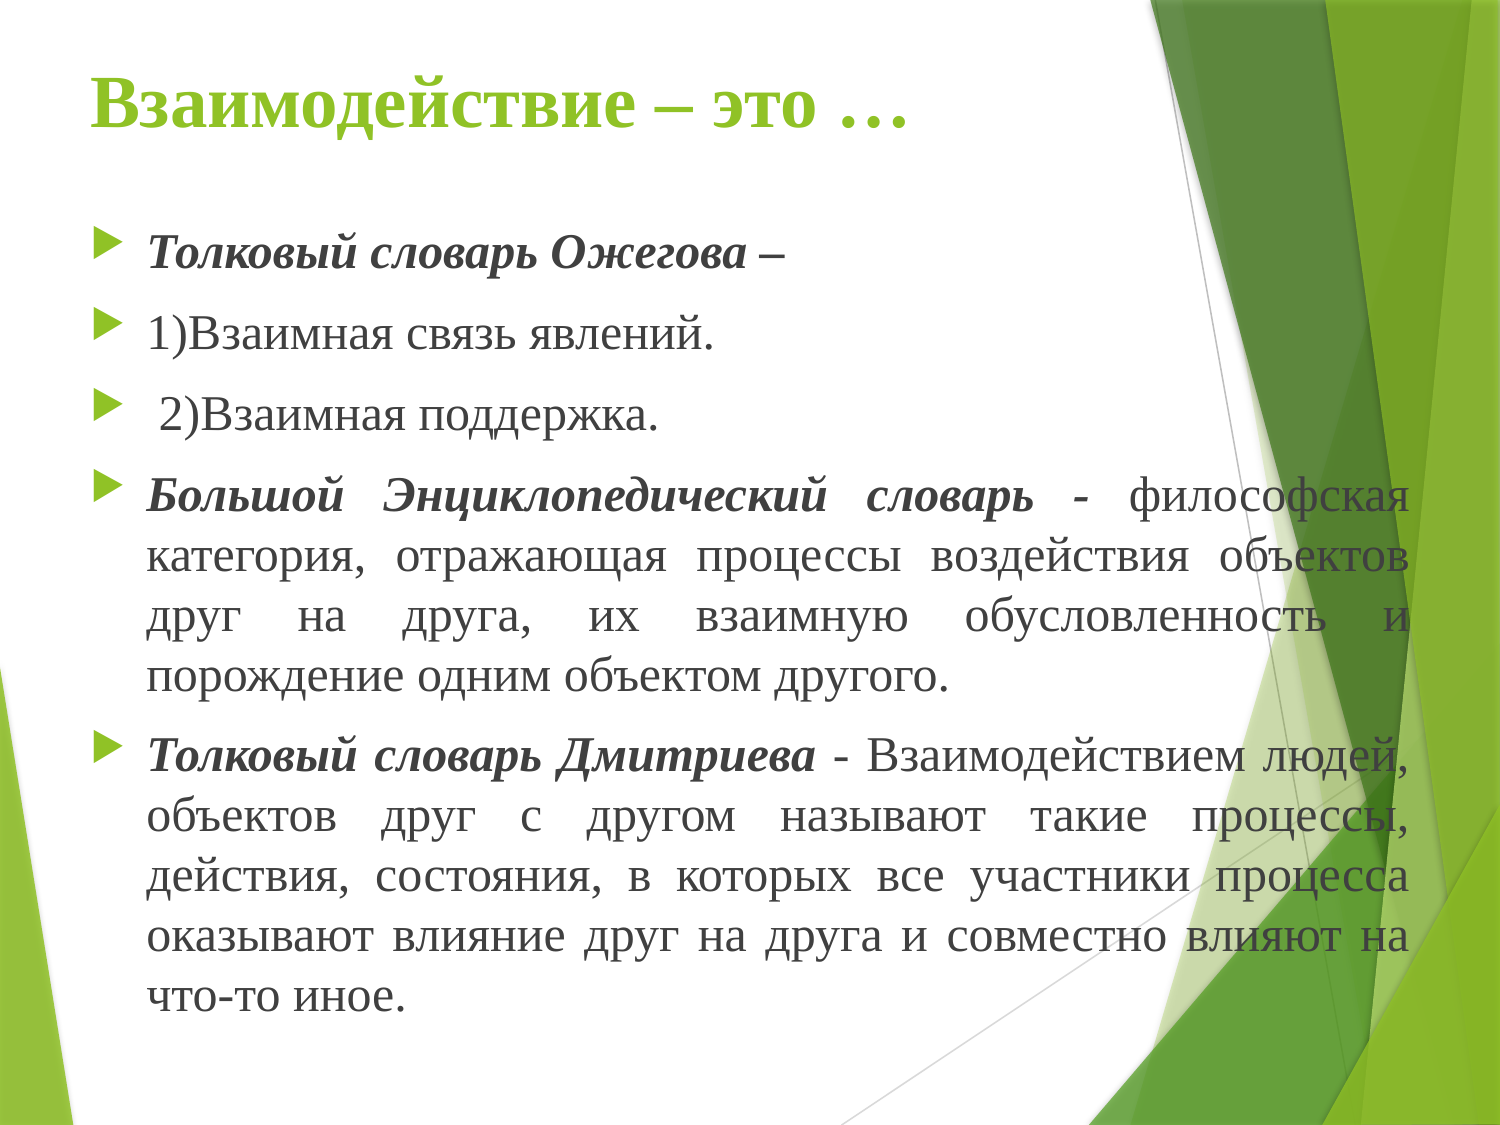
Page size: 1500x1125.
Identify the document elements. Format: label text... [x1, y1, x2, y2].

list Толковый словарь Ожегова – 1)Взаимная связь явлений. 2)Взаимная поддержка. Большой Энциклопедический словарь - философская категория, отражающая процессы воздействия объектов друг на друга, их взаимную обусловленность и порождение одним объектом другого. Толковый словарь Дмитриева - Взаимодействием людей, объектов друг с другом называют такие процессы, действия, состояния, в которых все участники процесса оказывают влияние друг на друга и совместно влияют на что-то иное. [75, 210, 1425, 1055]
title Взаимодействие – это … [75, 45, 1425, 188]
